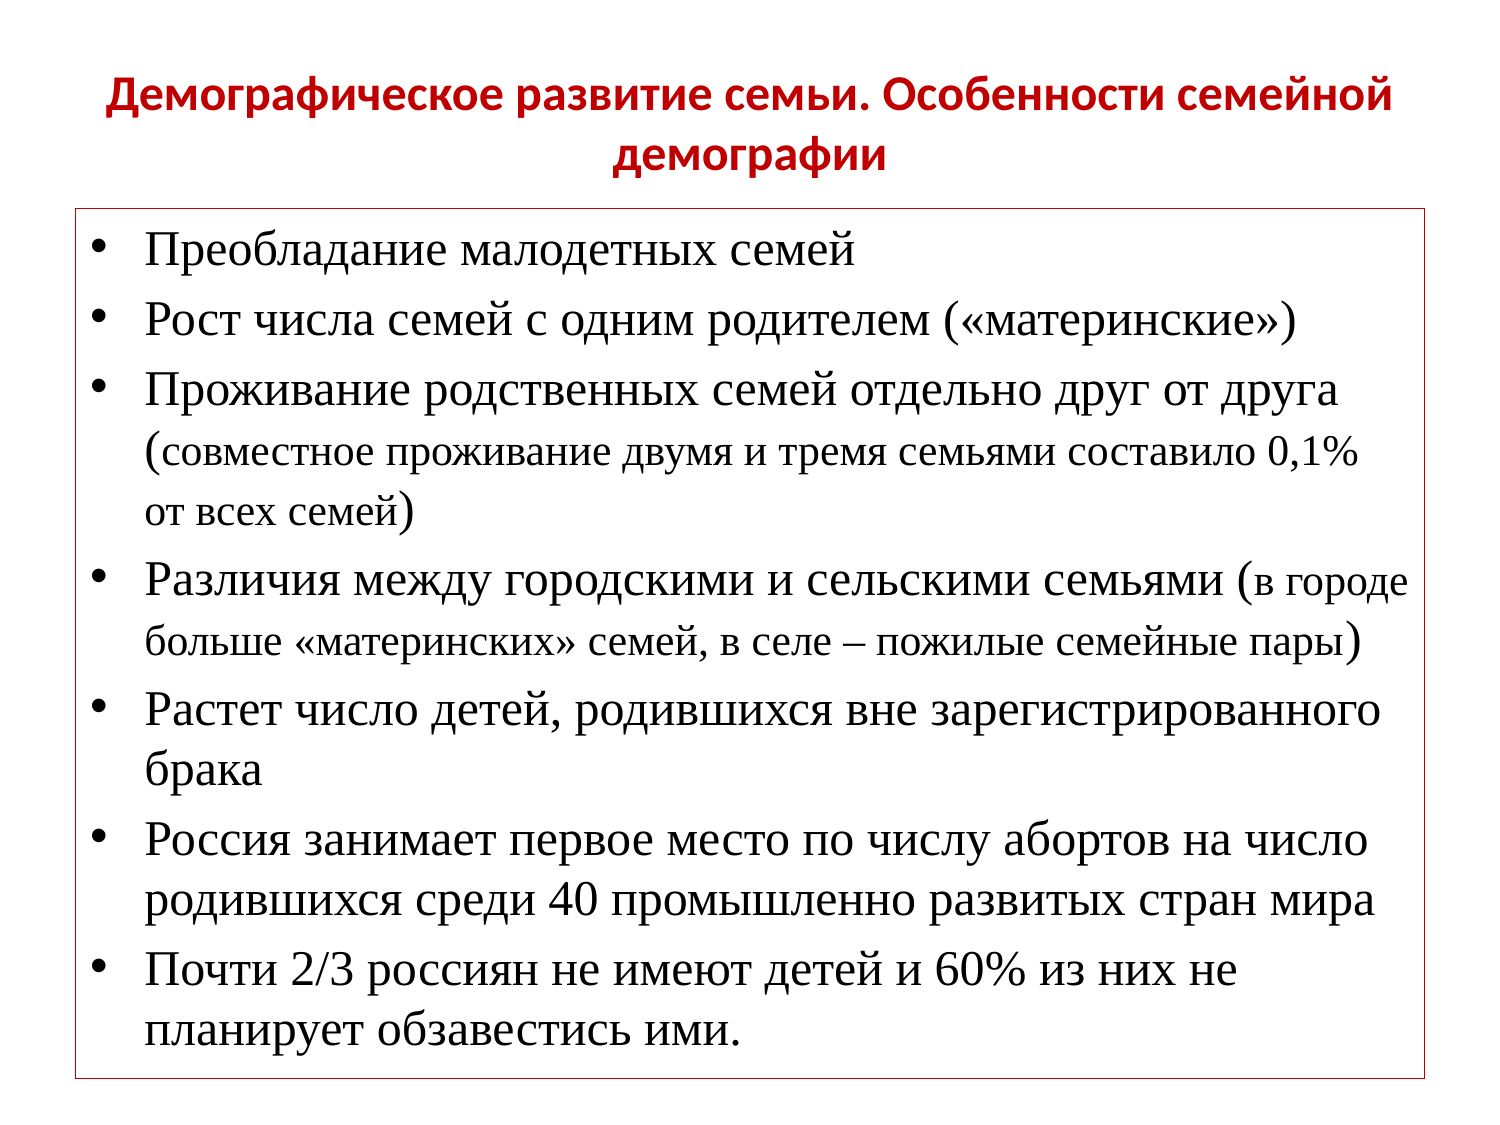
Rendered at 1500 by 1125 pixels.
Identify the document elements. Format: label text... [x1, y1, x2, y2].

title Демографическое развитие семьи. Особенности семейной демографии [75, 45, 1425, 197]
list Преобладание малодетных семей Рост числа семей с одним родителем («материнские») Проживание родственных семей отдельно друг от друга (совместное проживание двумя и тремя семьями составило 0,1% от всех семей) Различия между городскими и сельскими семьями (в городе больше «материнских» семей, в селе – пожилые семейные пары) Растет число детей, родившихся вне зарегистрированного брака Россия занимает первое место по числу абортов на число родившихся среди 40 промышленно развитых стран мира Почти 2/3 россиян не имеют детей и 60% из них не планирует обзавестись ими. [75, 208, 1425, 1079]
